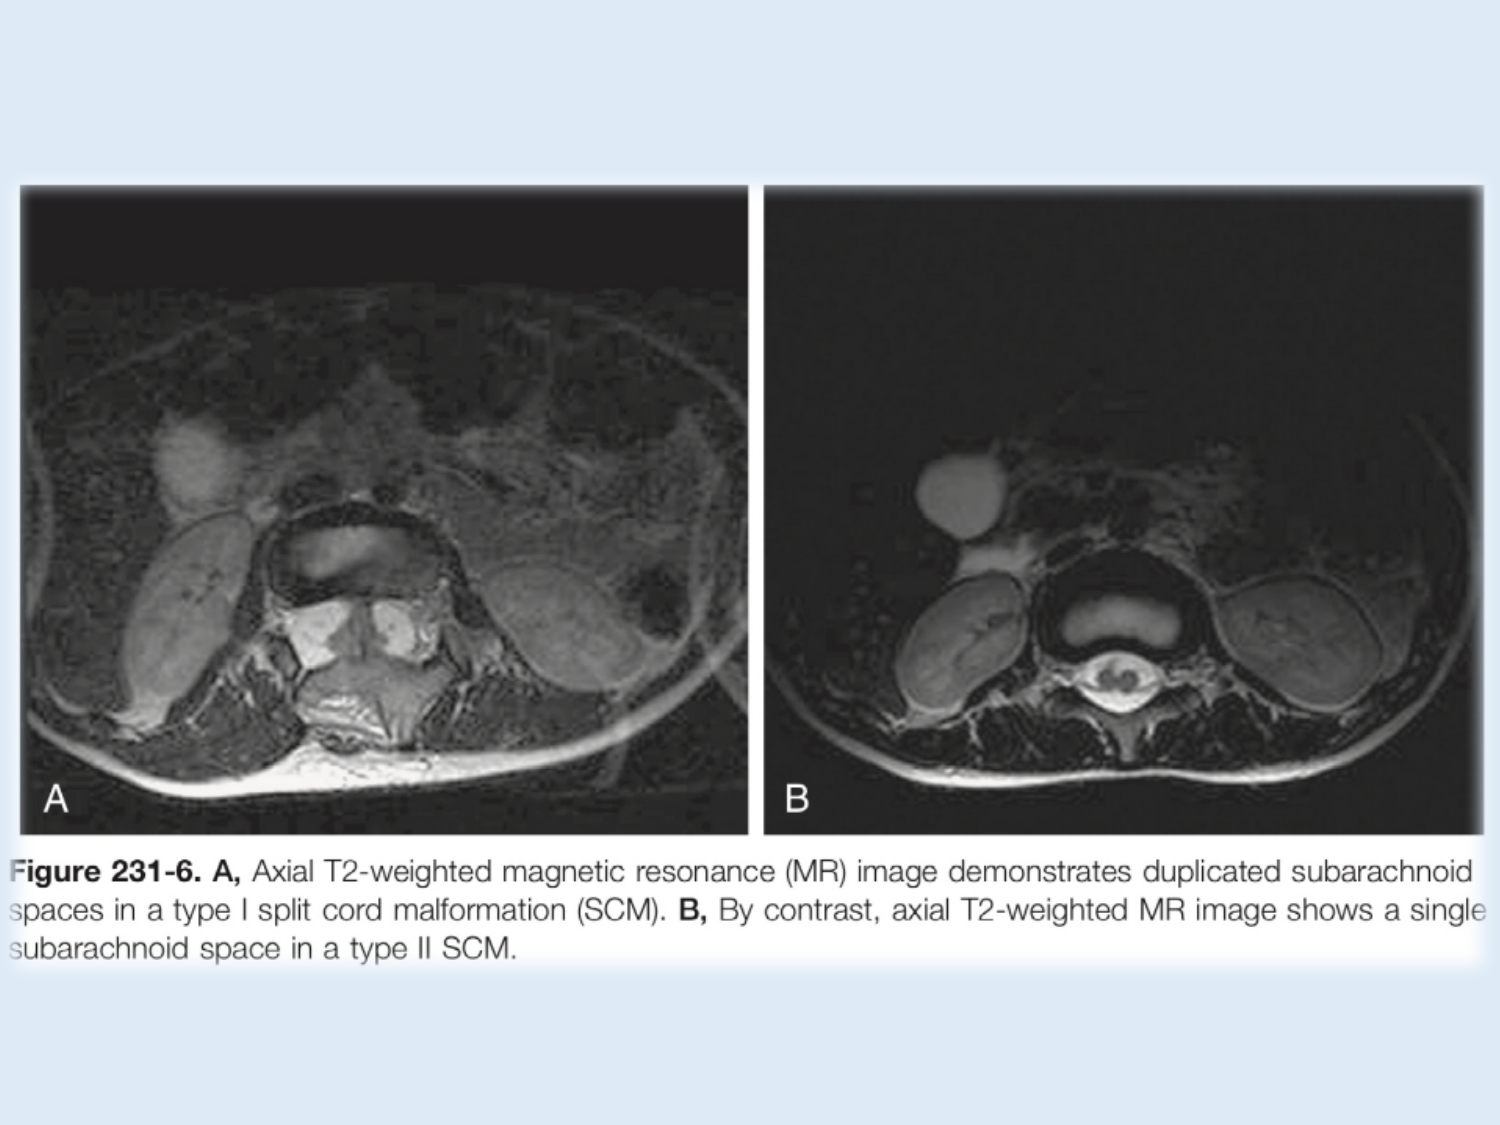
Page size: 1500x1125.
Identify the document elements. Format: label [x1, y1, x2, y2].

list [0, 168, 1500, 985]
